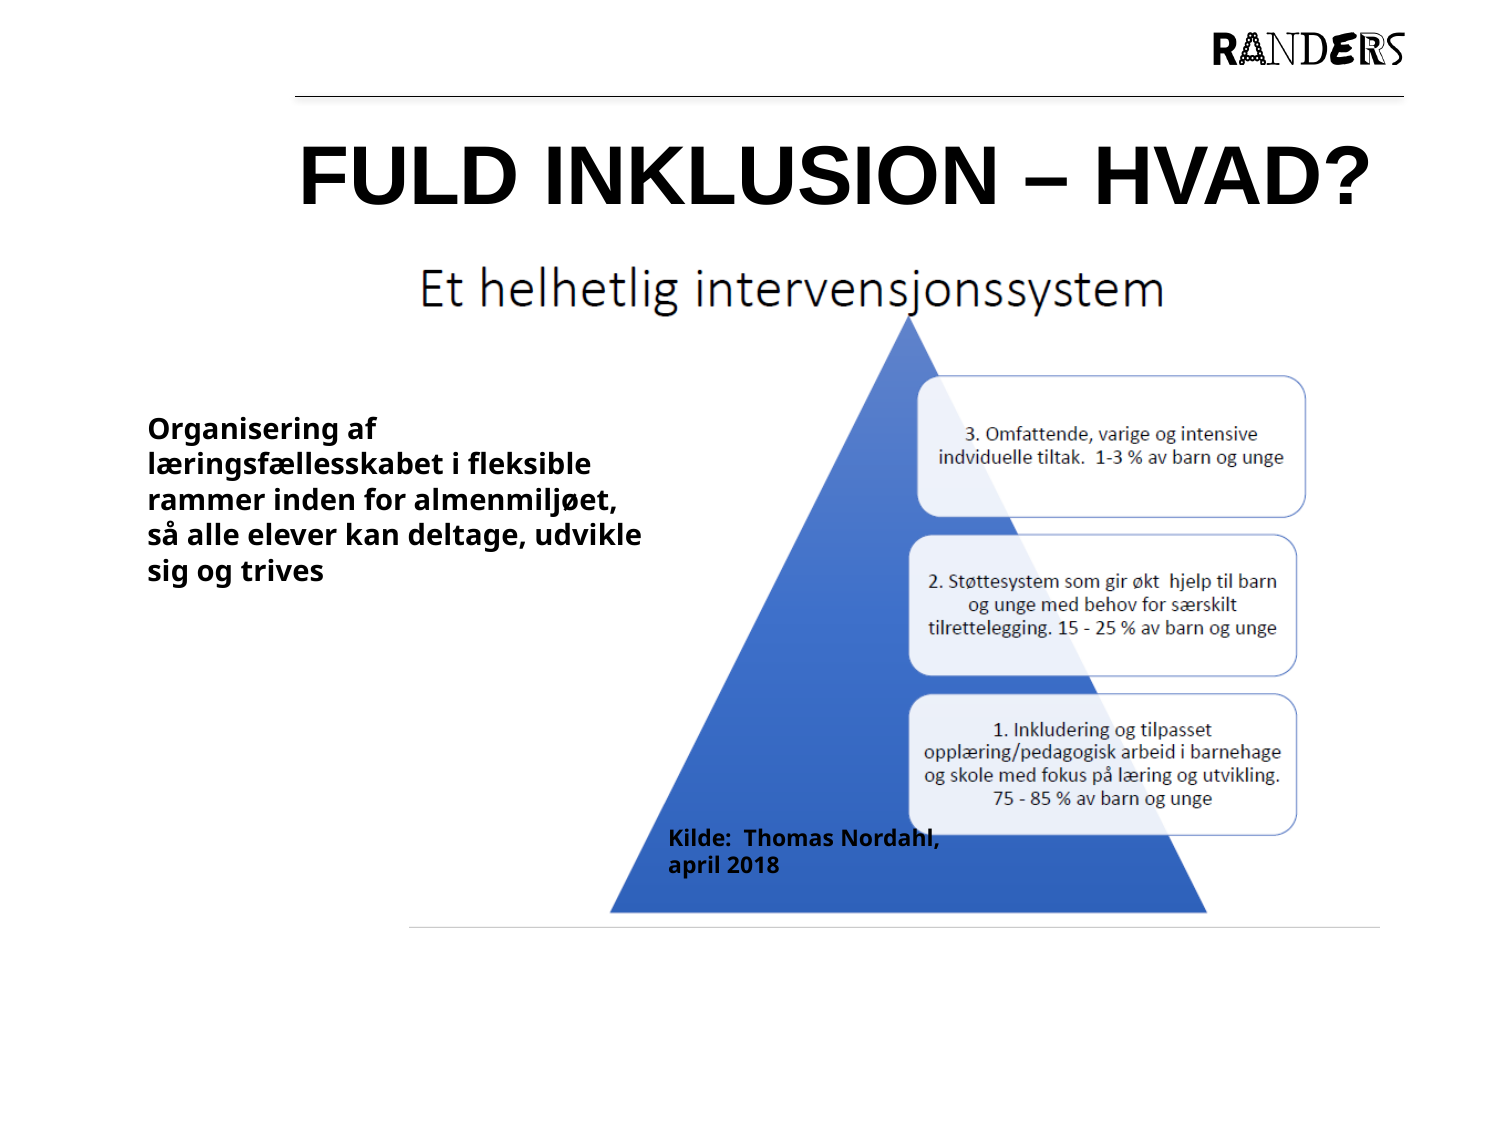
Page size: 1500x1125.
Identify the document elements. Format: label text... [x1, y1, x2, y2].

picture [408, 250, 1380, 928]
title Fuld inklusion – hvad? [298, 36, 1420, 222]
list Organisering af læringsfællesskabet i fleksible rammer inden for almenmiljøet, så alle elever kan deltage, udvikle sig og trives [147, 374, 403, 660]
